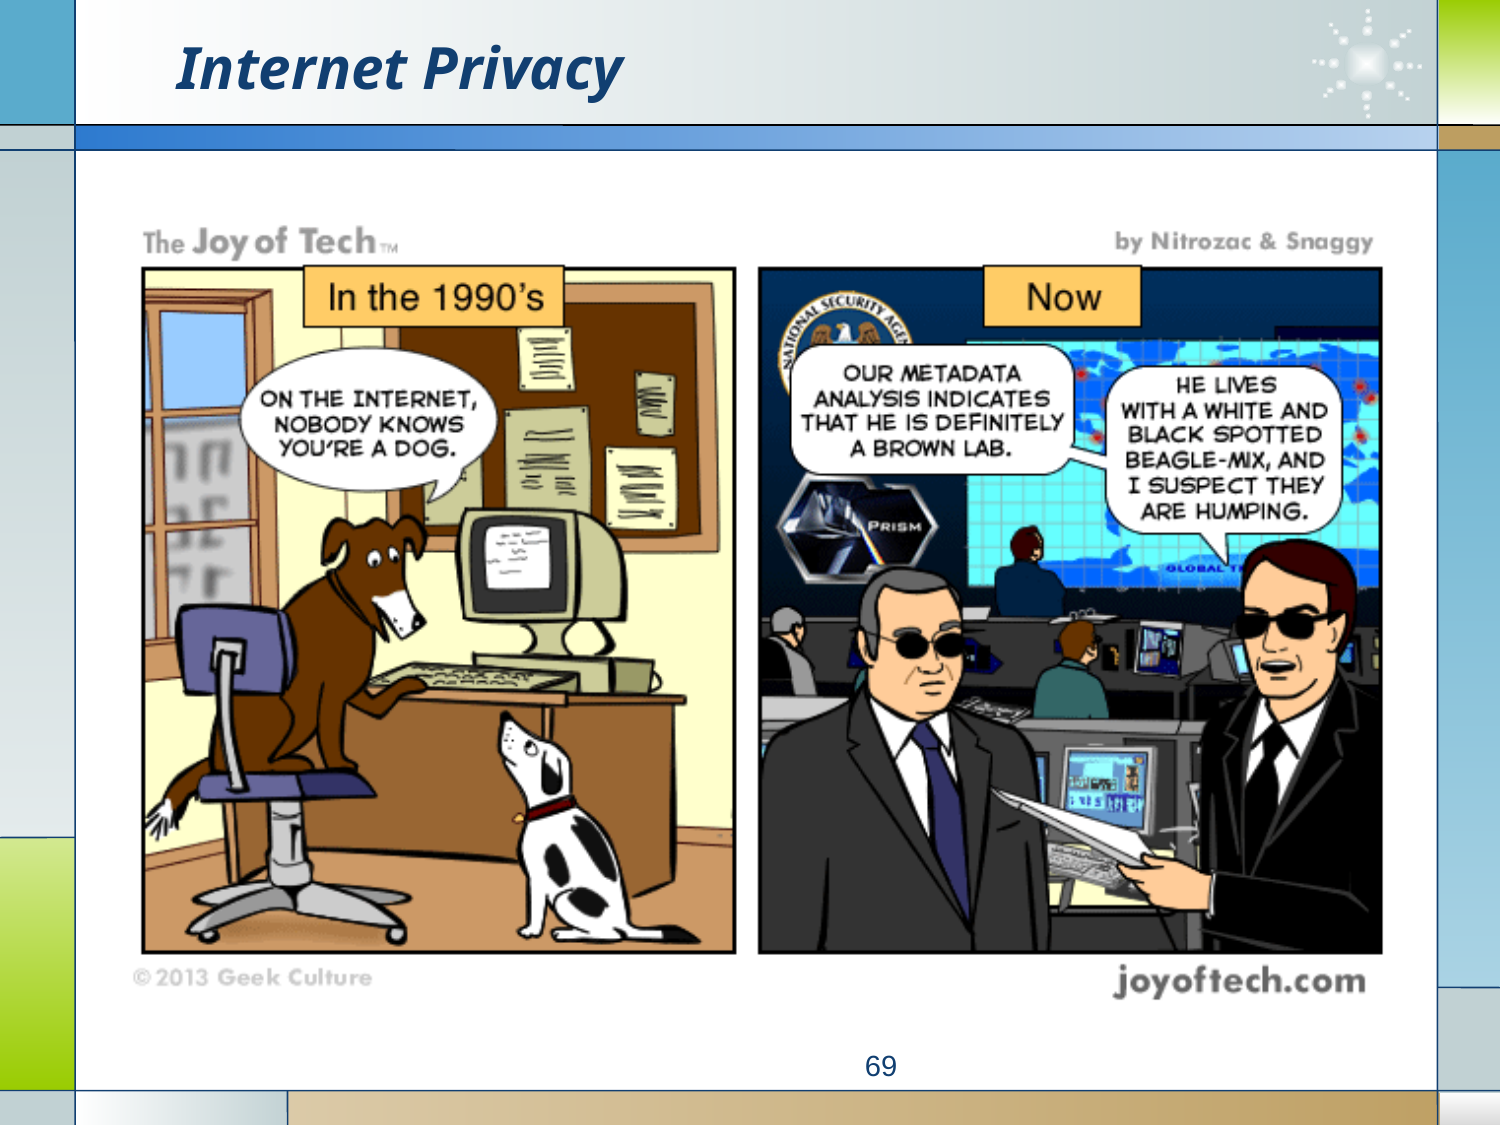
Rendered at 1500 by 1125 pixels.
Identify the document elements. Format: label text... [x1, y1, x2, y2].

title Internet Privacy [162, 19, 1263, 113]
slide_number 69 [562, 1039, 913, 1081]
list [128, 222, 1389, 1008]
